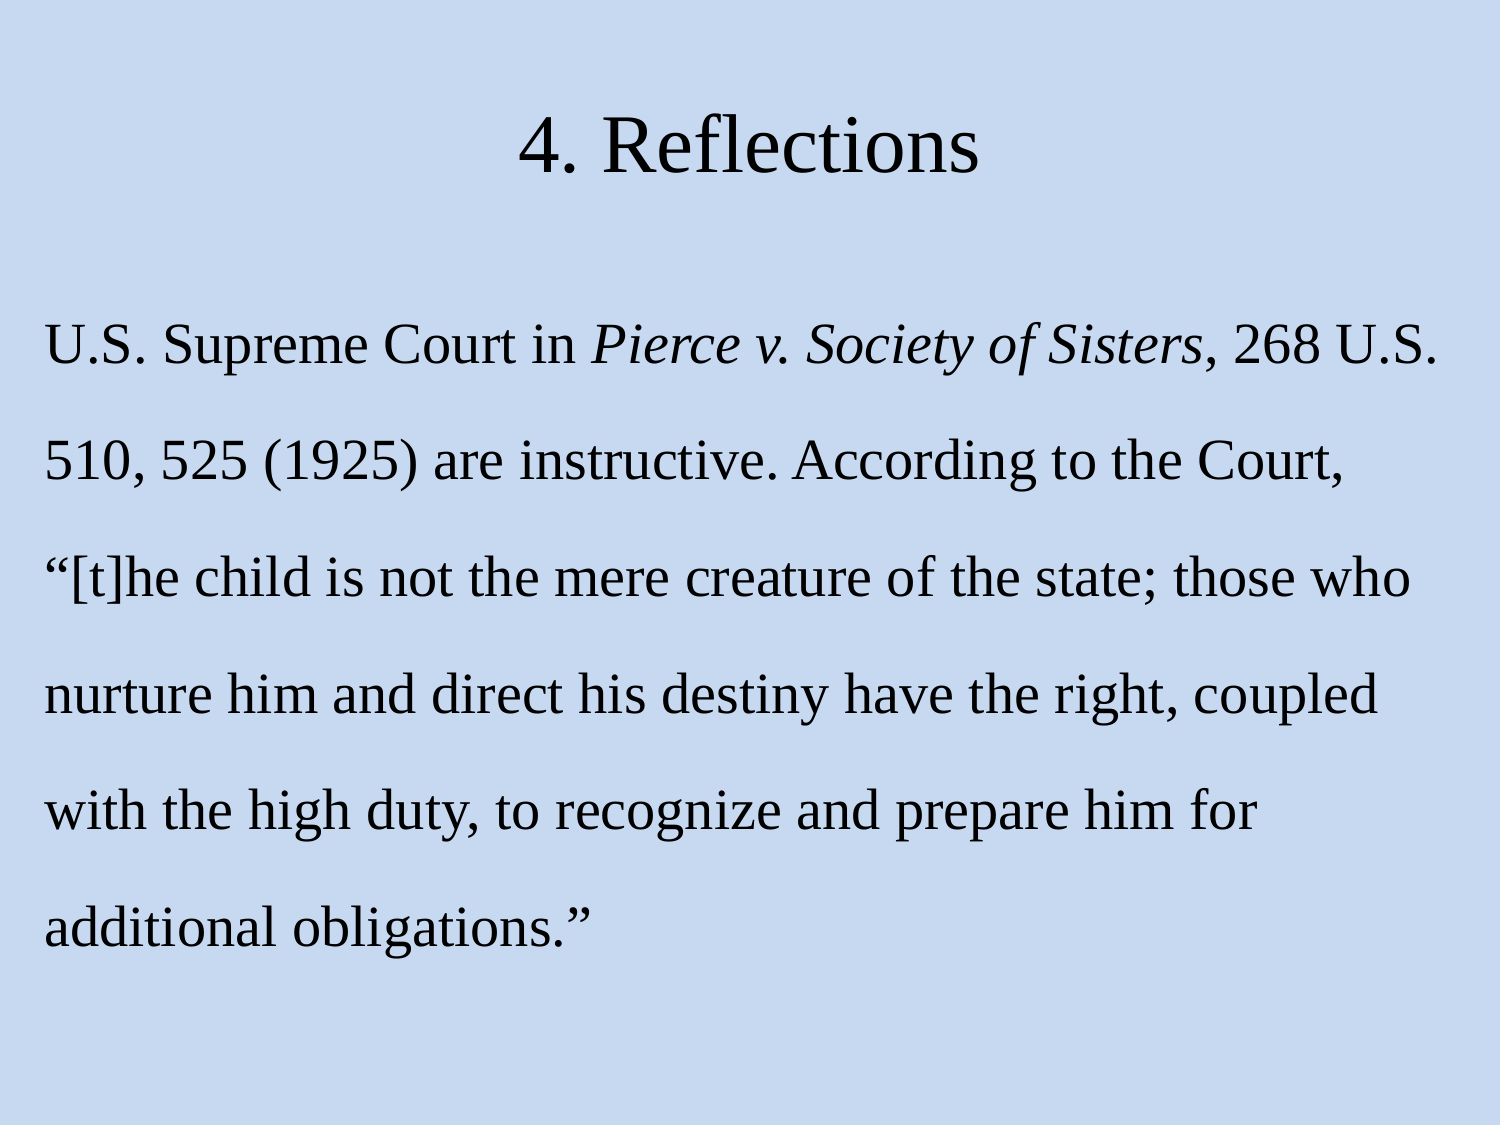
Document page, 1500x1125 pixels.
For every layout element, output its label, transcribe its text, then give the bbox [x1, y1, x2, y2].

title 4. Reflections [75, 45, 1425, 233]
list U.S. Supreme Court in Pierce v. Society of Sisters, 268 U.S. 510, 525 (1925) are instructive. According to the Court, “[t]he child is not the mere creature of the state; those who nurture him and direct his destiny have the right, coupled with the high duty, to recognize and prepare him for additional obligations.” [29, 262, 1459, 1094]
